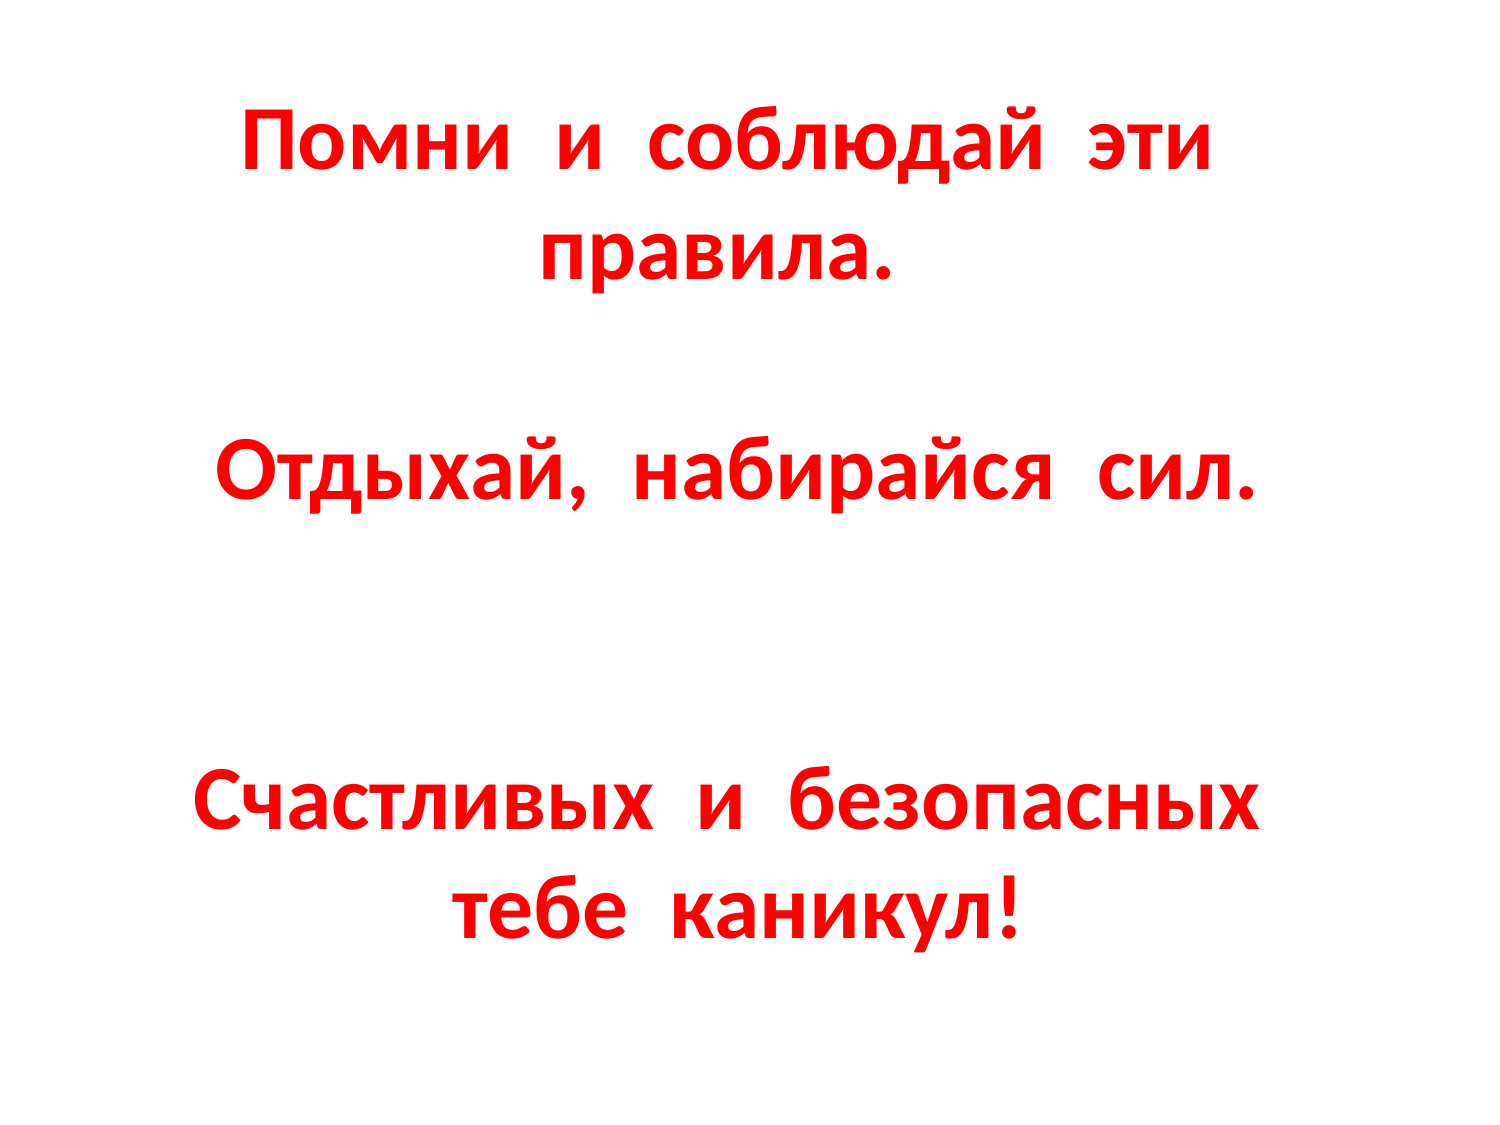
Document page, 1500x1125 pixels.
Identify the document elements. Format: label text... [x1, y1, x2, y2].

text_box Помни и соблюдай эти правила. Отдыхай, набирайся сил. Счастливых и безопасных тебе каникул! [82, 70, 1395, 965]
